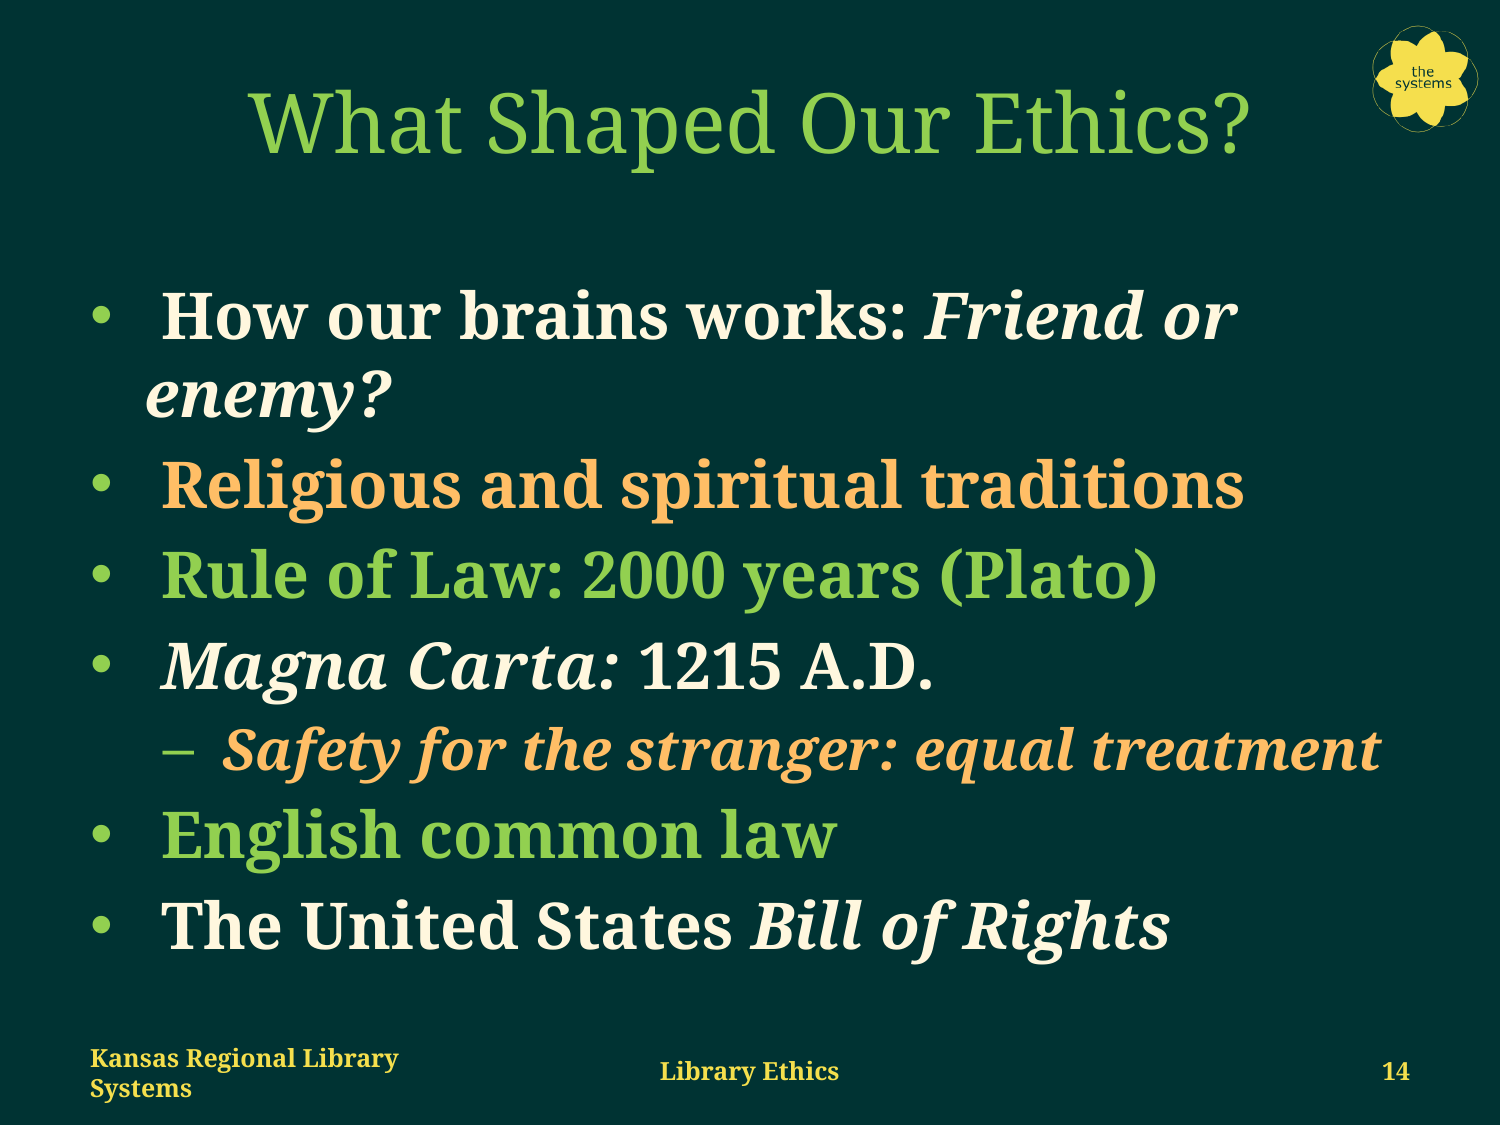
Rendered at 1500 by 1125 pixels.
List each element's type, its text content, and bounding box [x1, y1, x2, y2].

slide_number Kansas Regional Library Systems [75, 1042, 498, 1103]
slide_number 13 [1074, 1042, 1425, 1103]
footer Library Ethics [512, 1042, 988, 1103]
list How our brains works: Friend or enemy? Religious and spiritual traditions Rule of Law: 2000 years (Plato) Magna Carta: 1215 A.D. Safety for the stranger: equal treatment English common law The United States Bill of Rights [75, 243, 1425, 994]
title What Shaped Our Ethics? [75, 45, 1425, 196]
picture [1368, 22, 1482, 135]
